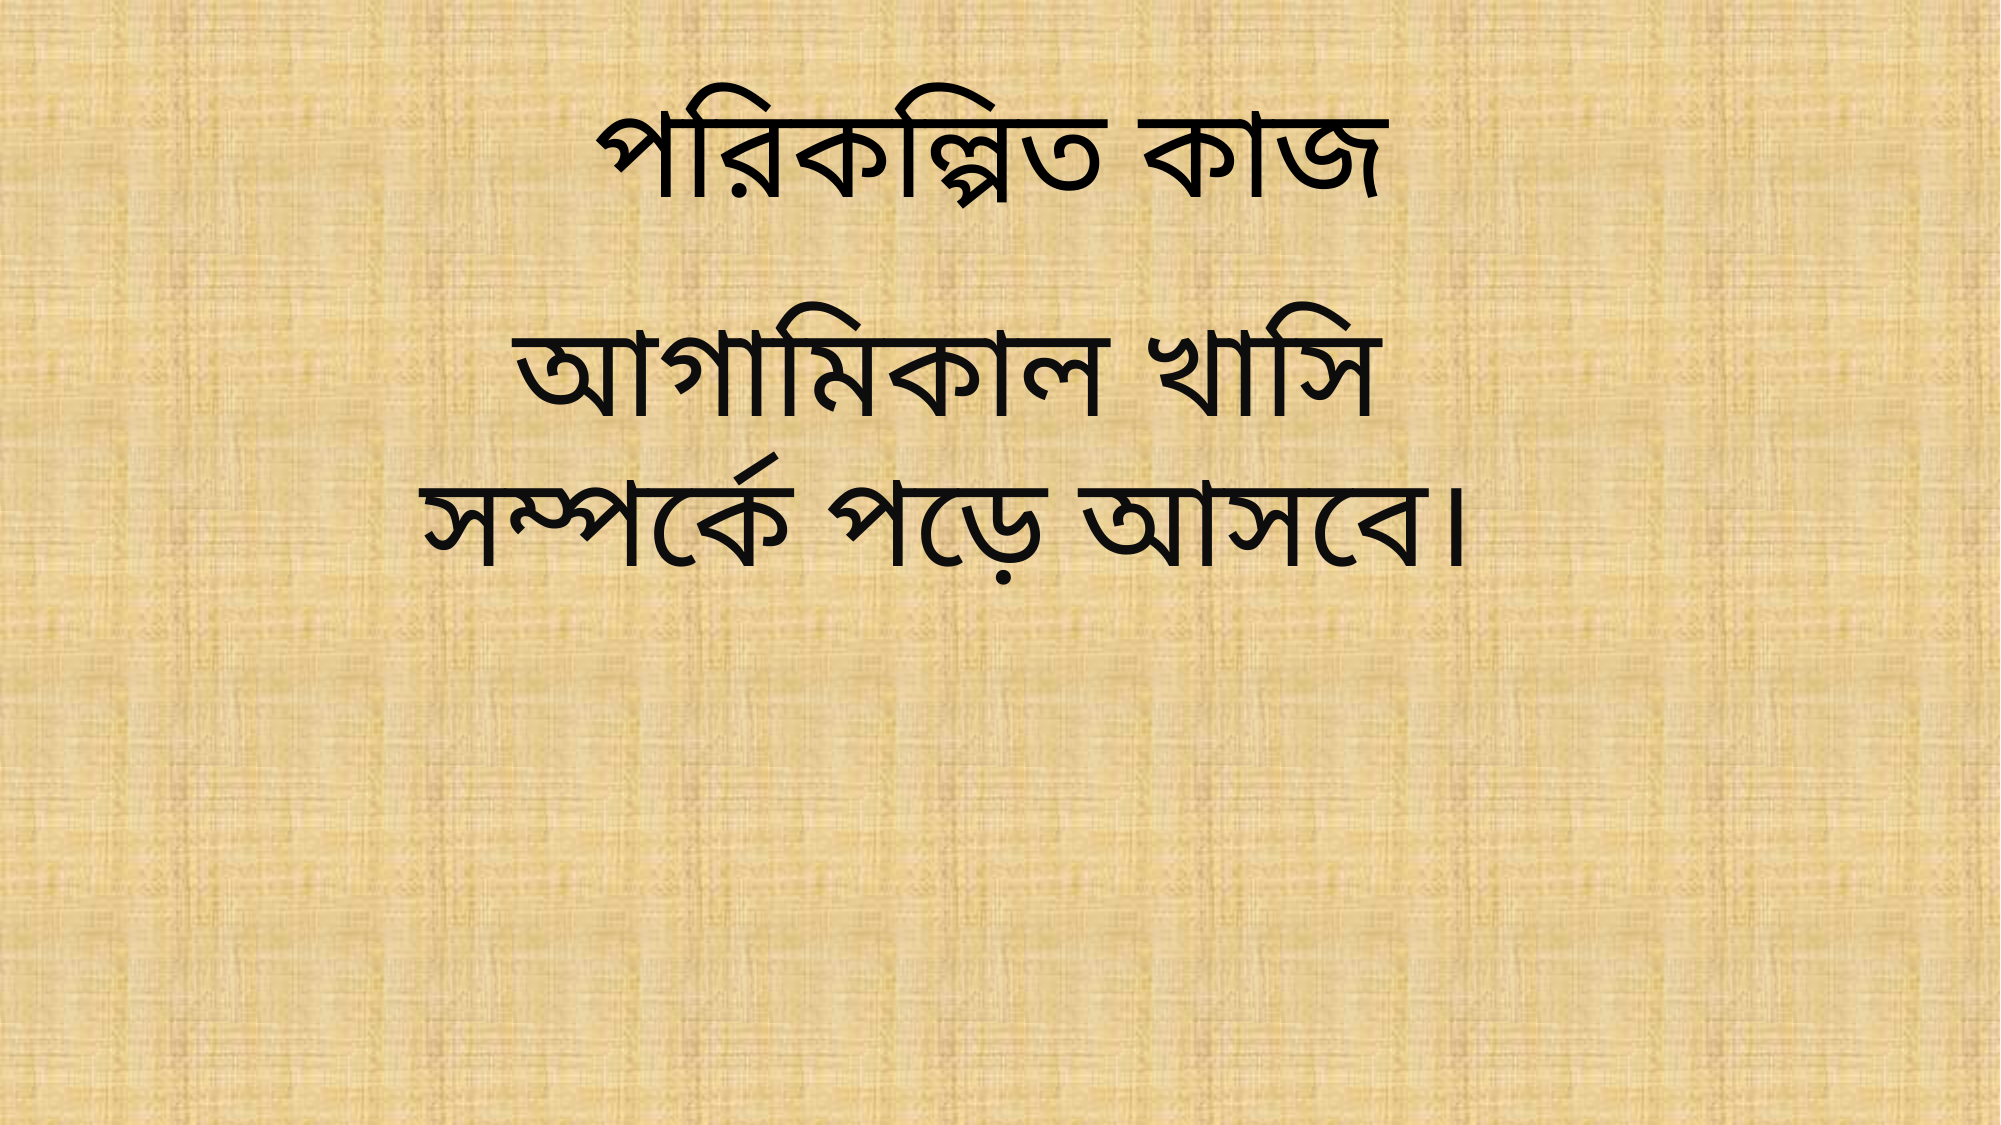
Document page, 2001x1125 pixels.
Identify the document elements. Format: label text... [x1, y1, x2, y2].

picture [0, 0, 2001, 1125]
text_box পরিকল্পিত কাজ [512, 65, 1503, 231]
text_box আগামিকাল খাসি সম্পর্কে পড়ে আসবে। [392, 283, 1503, 599]
